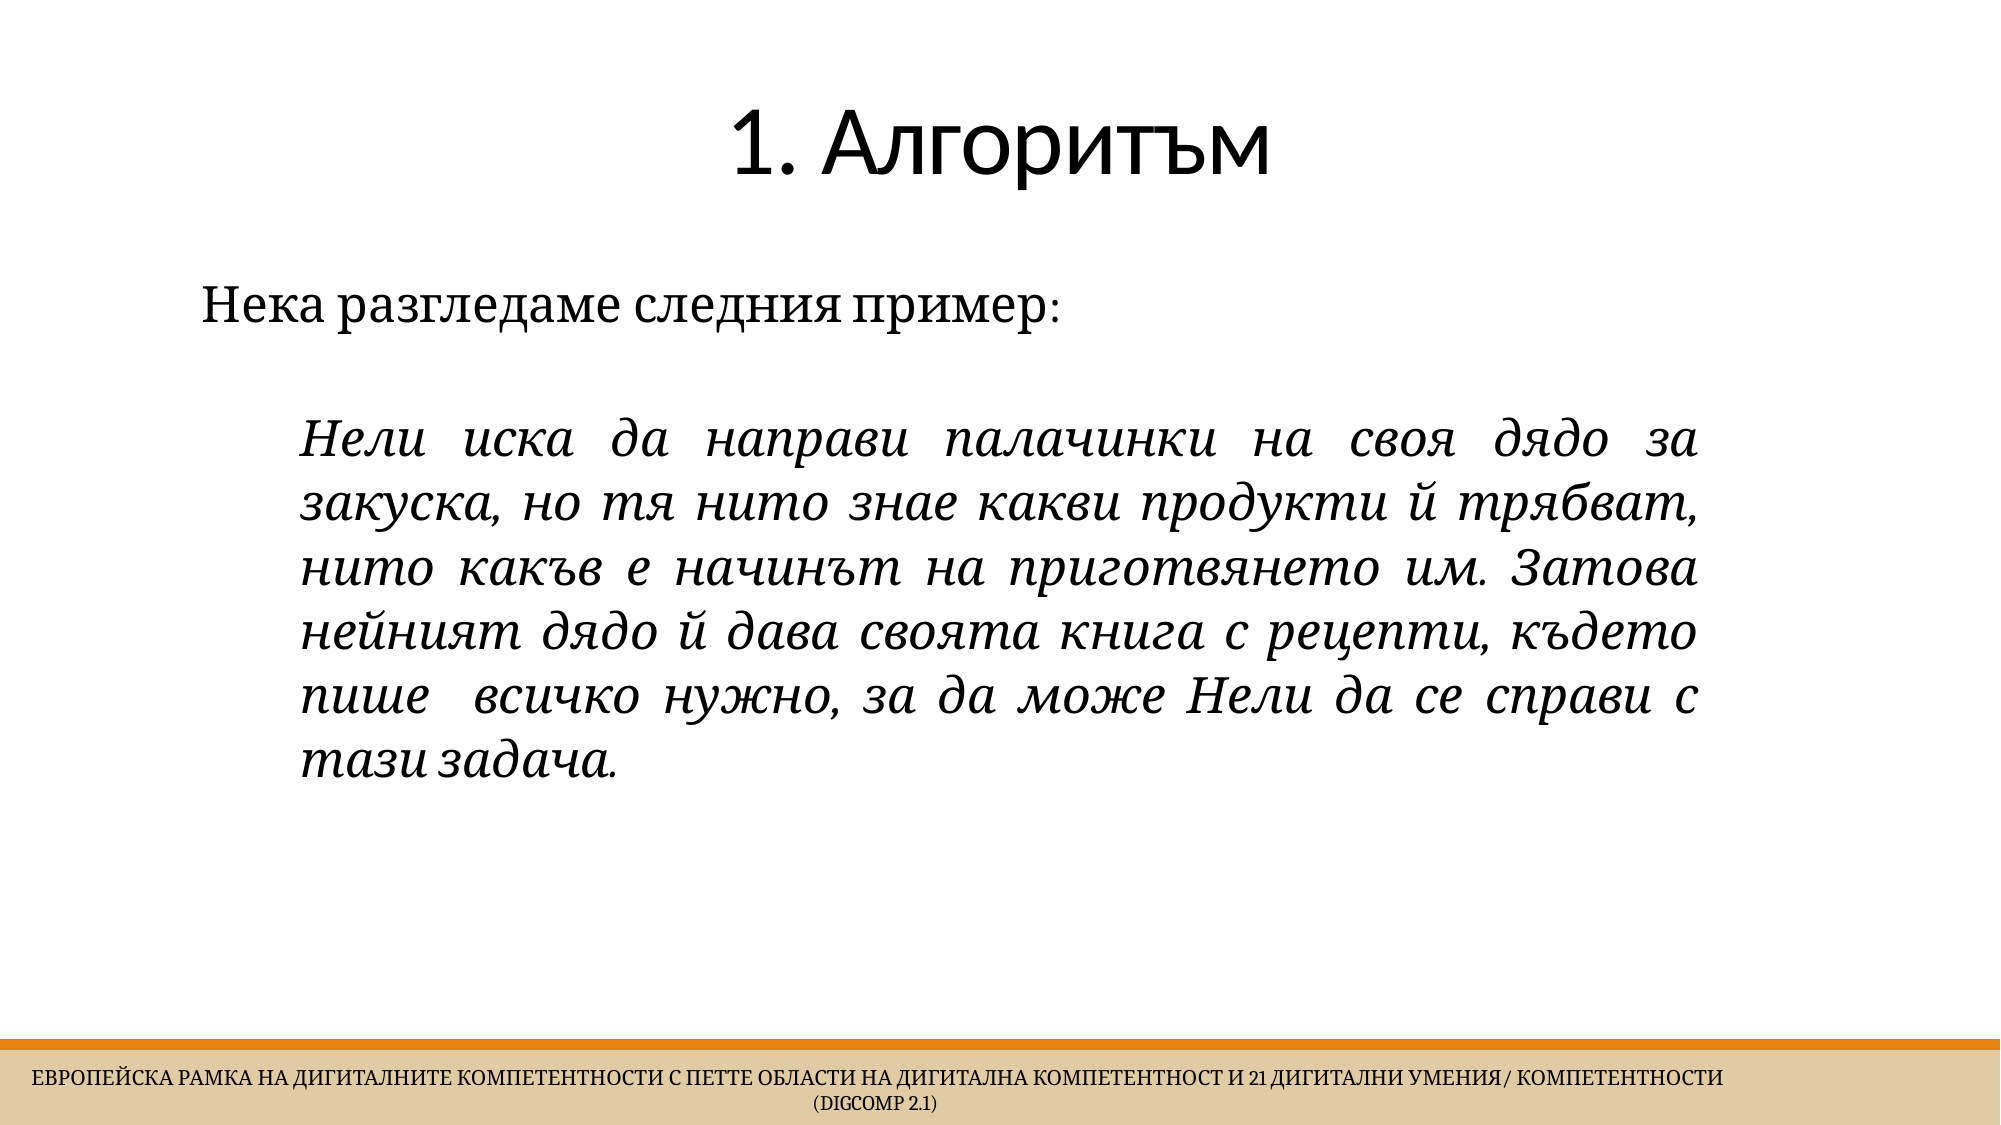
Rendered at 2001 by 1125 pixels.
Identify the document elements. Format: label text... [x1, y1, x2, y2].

text_box Нека разгледаме следния пример: [187, 261, 1188, 341]
title 1. Алгоритъм [0, 66, 2000, 203]
footer Европейска Рамка на дигиталните компетентности с петте области на дигитална компетентност и 21 дигитални умения/ компетентности (DigComp 2.1) [0, 1059, 1751, 1120]
text_box Нели иска да направи палачинки на своя дядо за закуска, но тя нито знае какви продукти й трябват, нито какъв е начинът на приготвянето им. Затова нейният дядо й дава своята книга с рецепти, където пише всичко нужно, за да може Нели да се справи с тази задача. [285, 395, 1714, 796]
